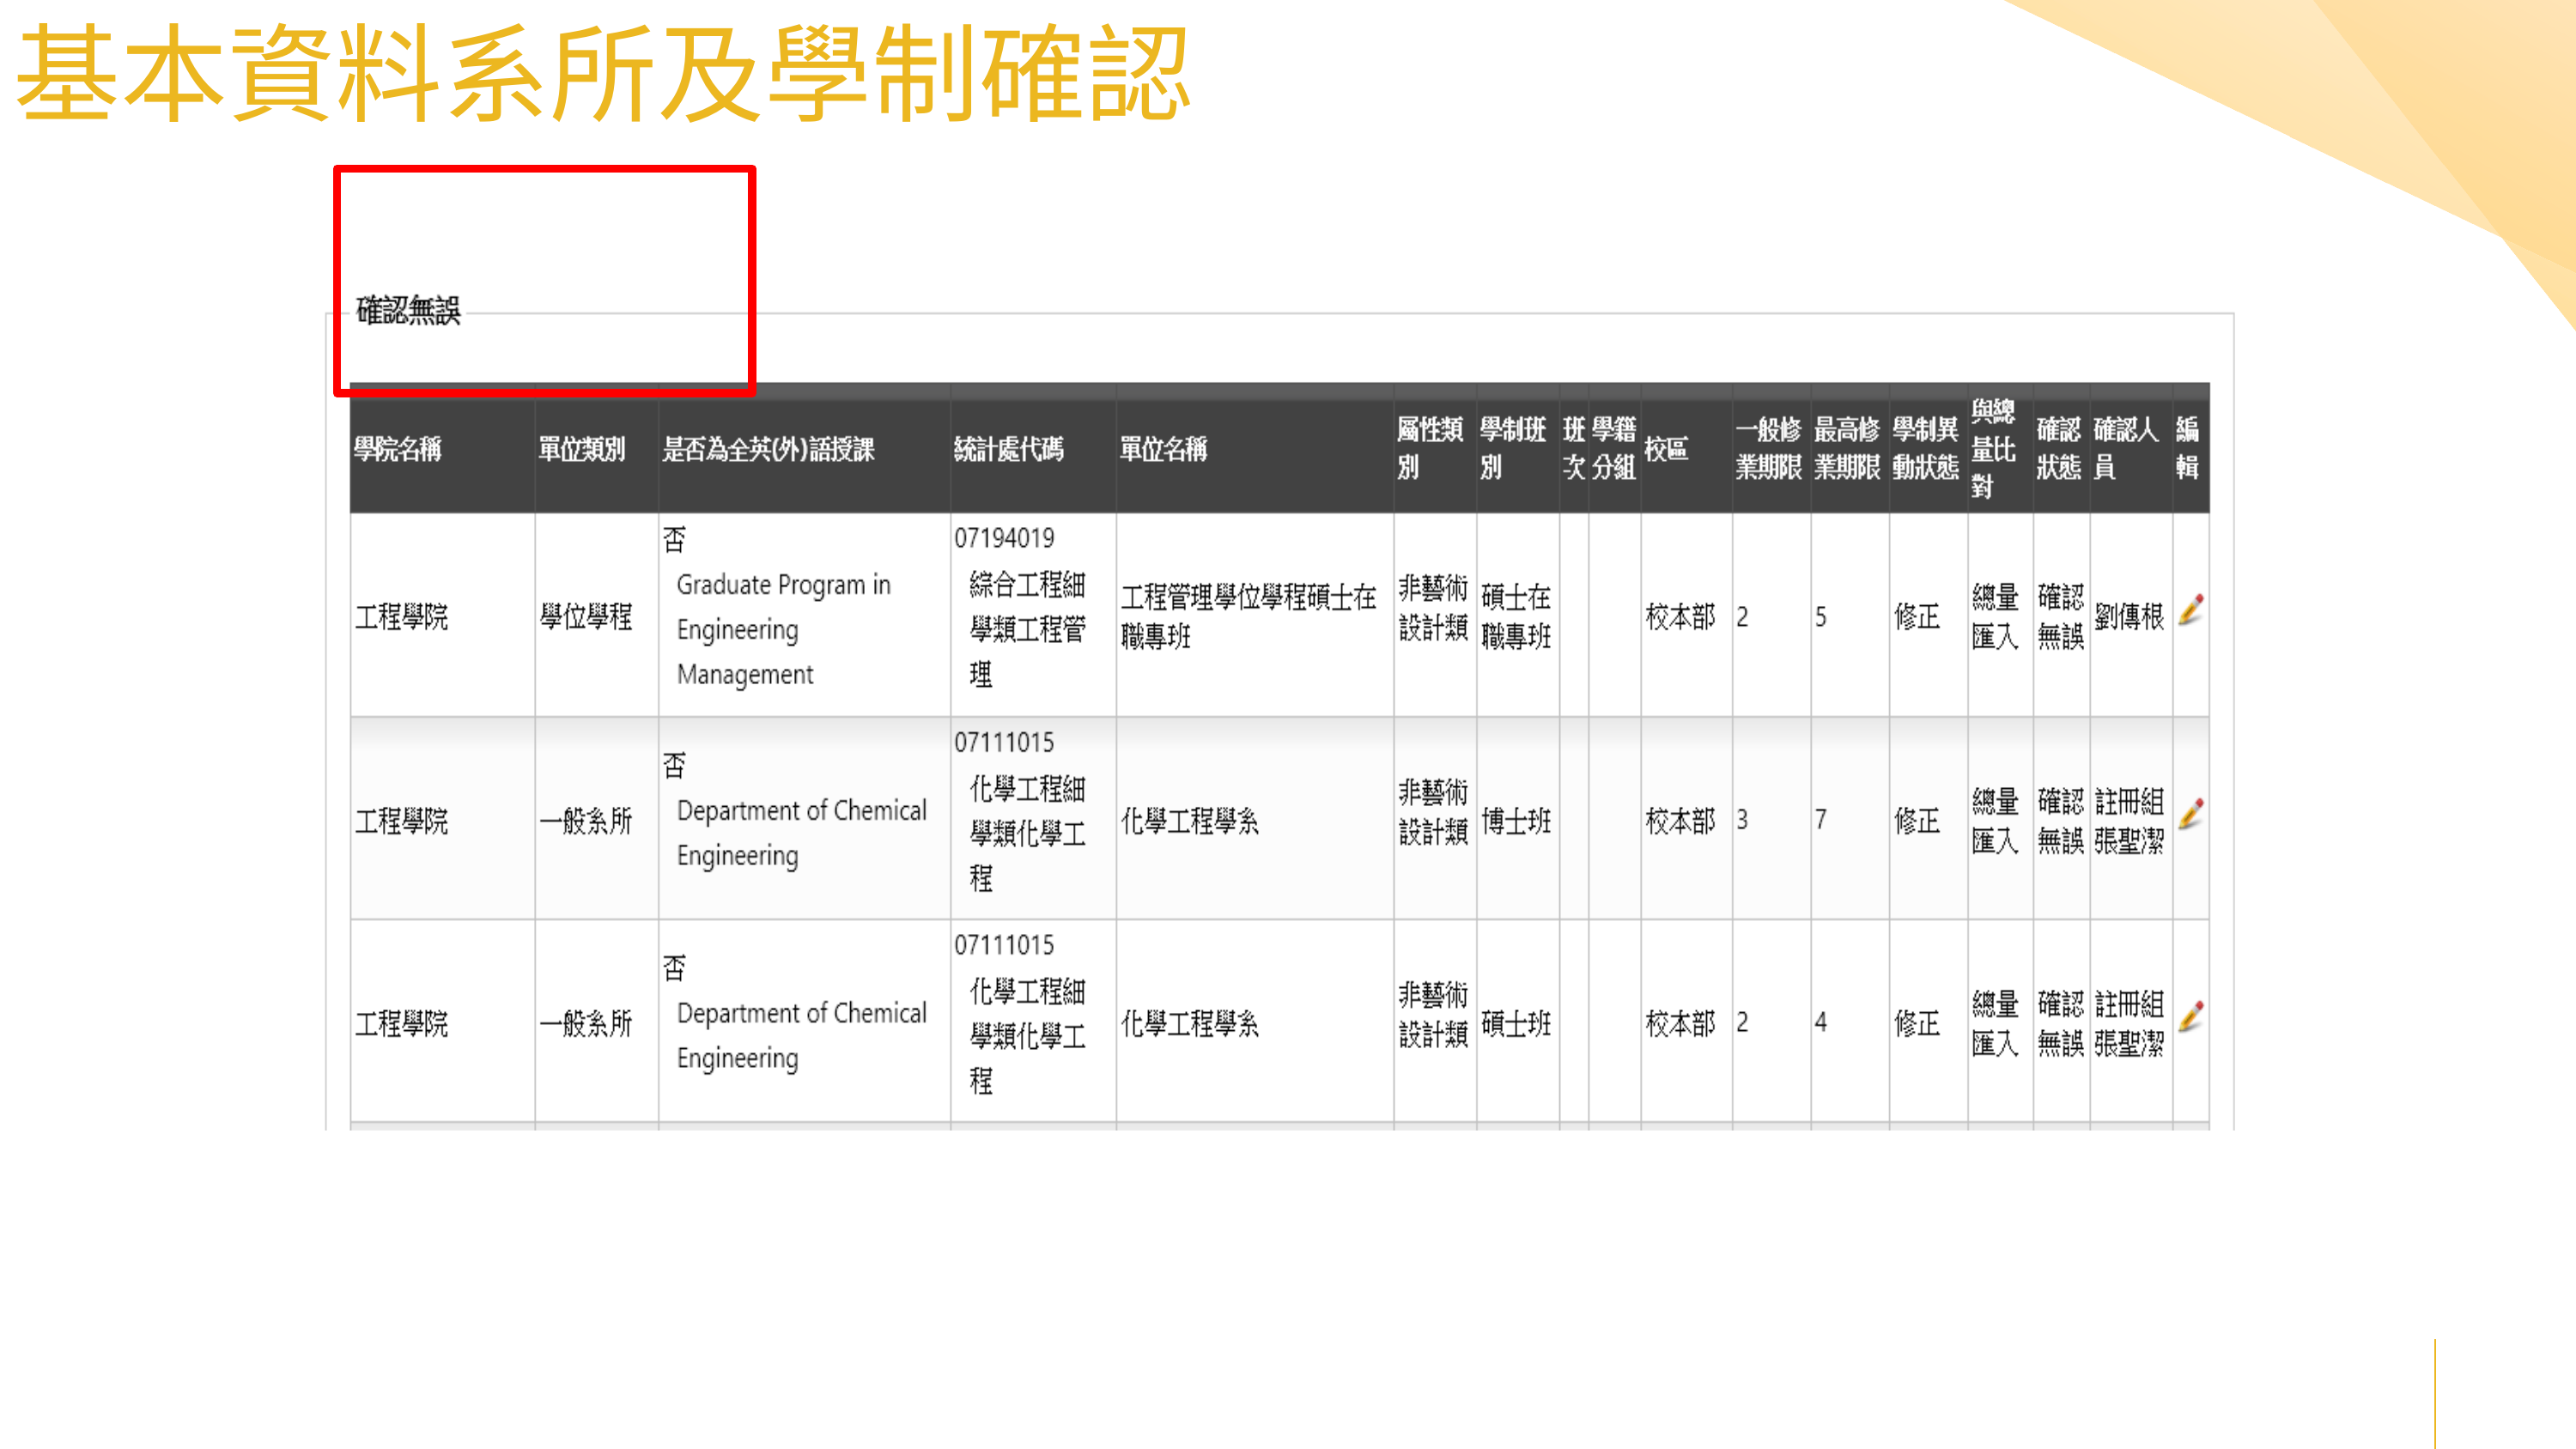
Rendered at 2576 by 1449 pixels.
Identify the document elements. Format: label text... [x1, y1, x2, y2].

picture [321, 280, 2255, 1131]
title 基本資料系所及學制確認 [0, 0, 1413, 423]
